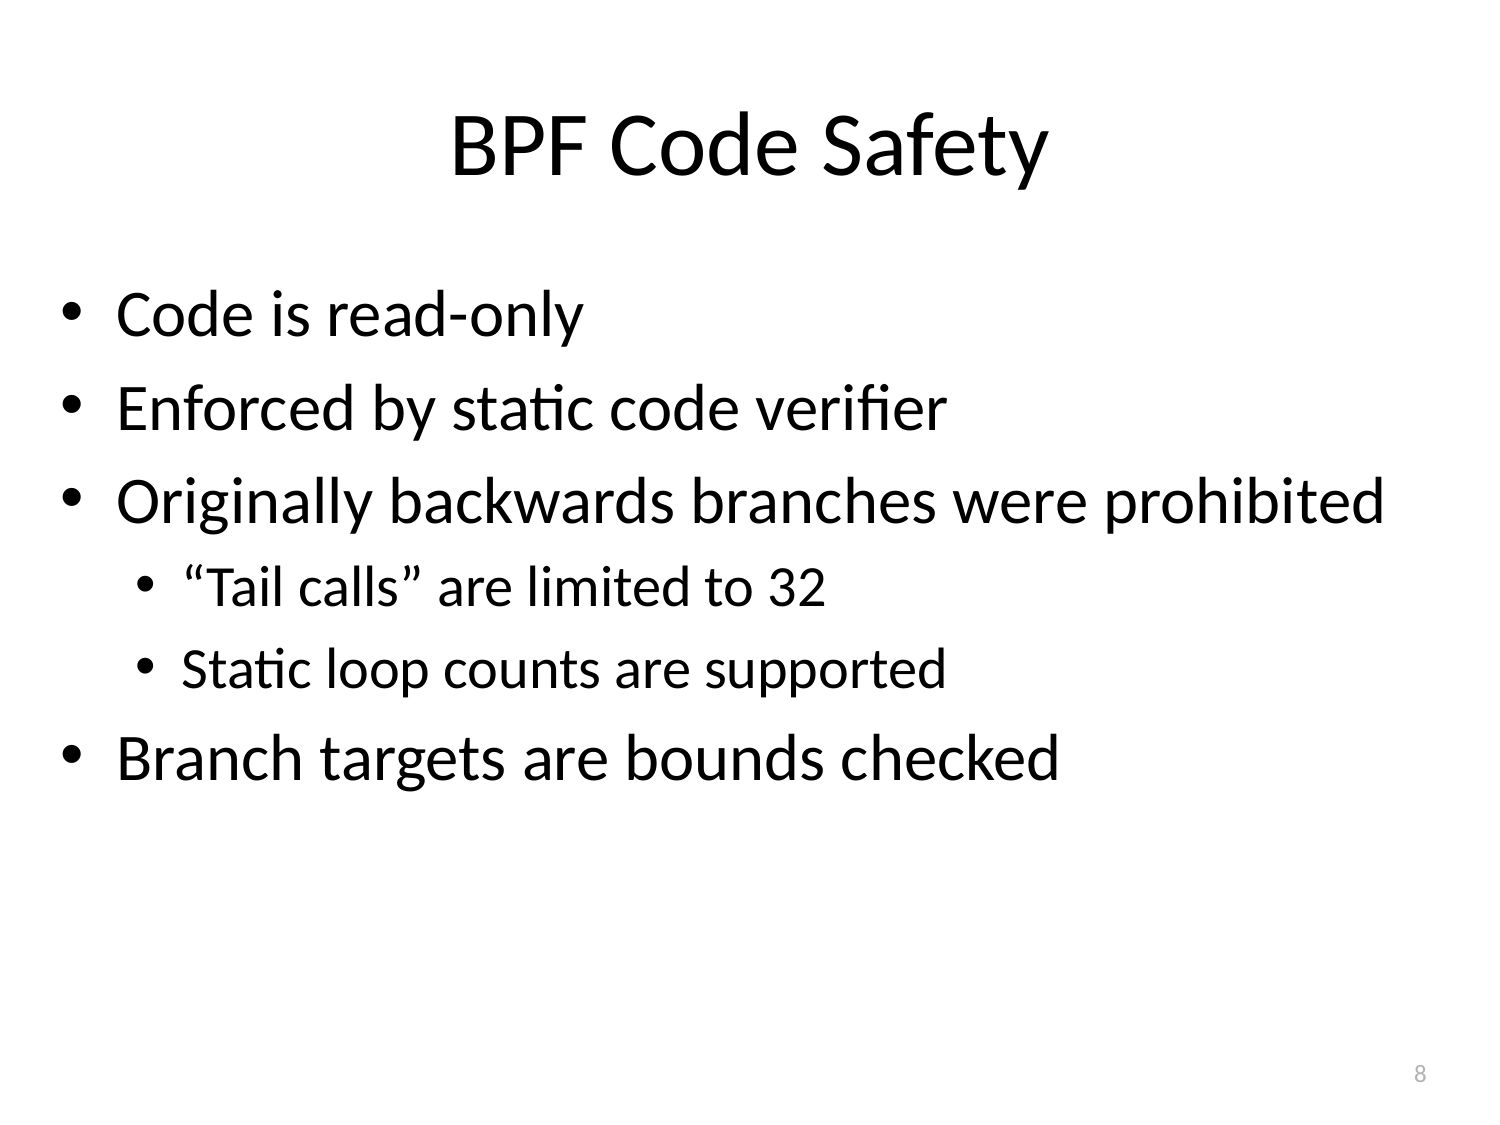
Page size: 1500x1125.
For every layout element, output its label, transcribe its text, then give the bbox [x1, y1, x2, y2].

list Code is read-only Enforced by static code verifier Originally backwards branches were prohibited “Tail calls” are limited to 32 Static loop counts are supported Branch targets are bounds checked [45, 262, 1425, 1005]
title BPF Code Safety [75, 45, 1425, 233]
slide_number 8 [1285, 1042, 1442, 1103]
